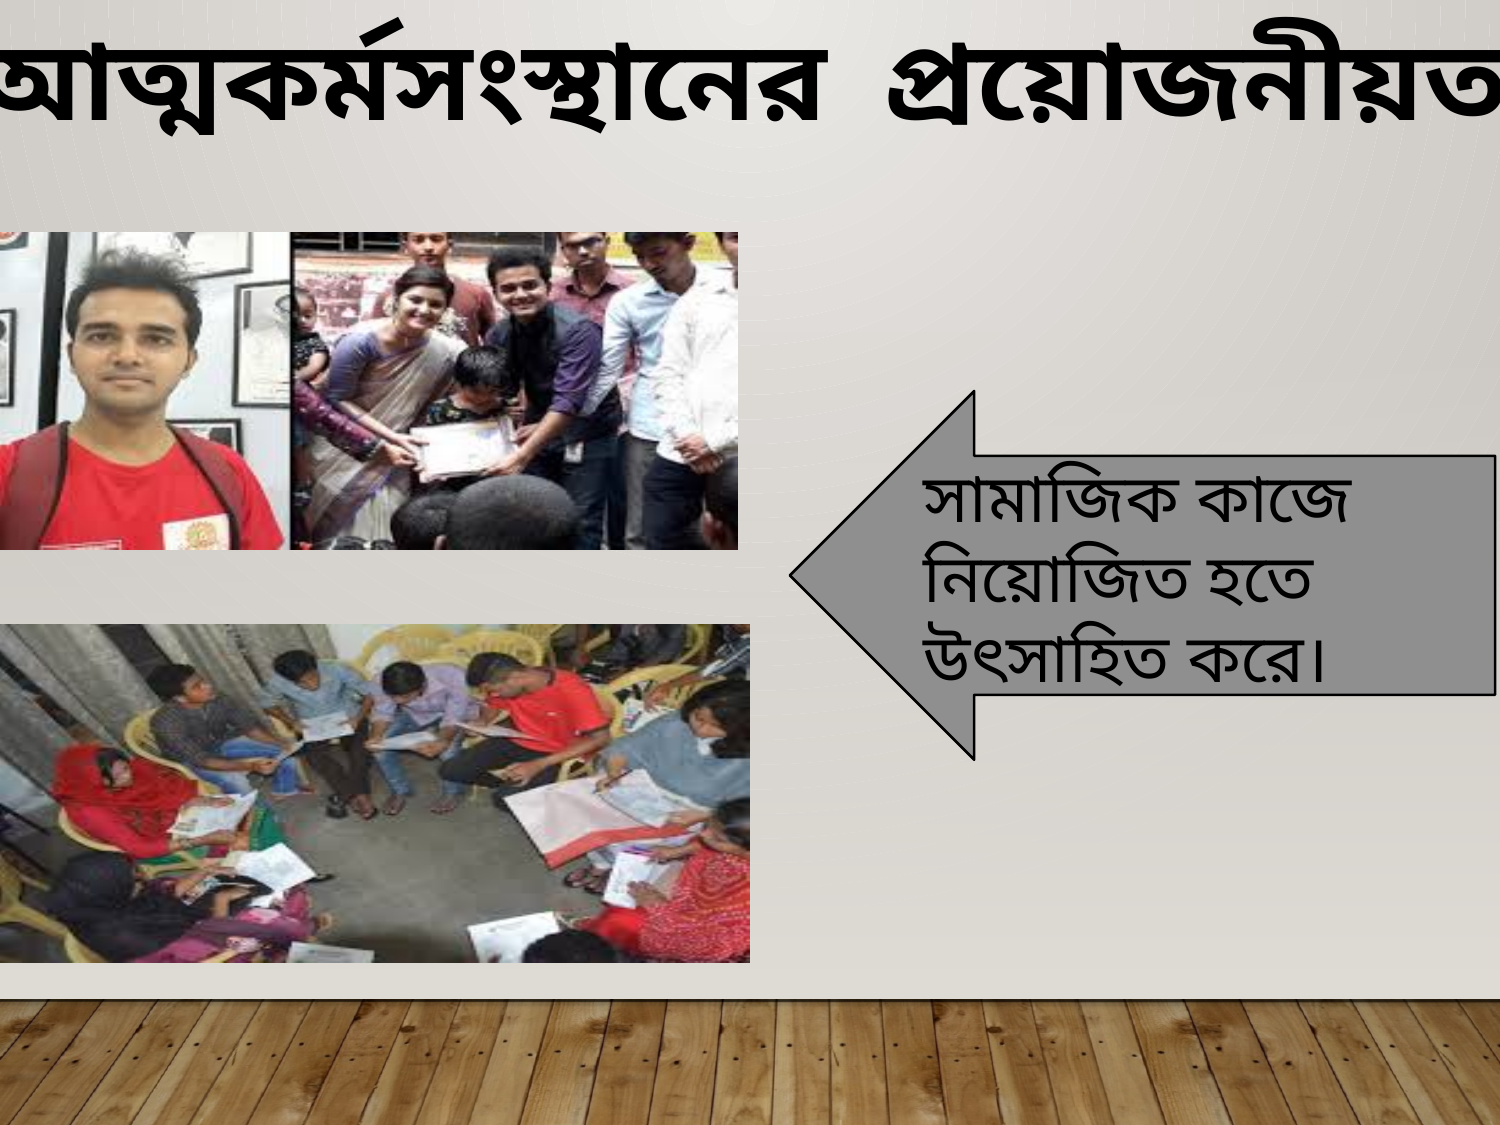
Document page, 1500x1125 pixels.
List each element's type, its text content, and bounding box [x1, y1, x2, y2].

picture [0, 231, 738, 551]
picture [0, 999, 1500, 1125]
text_box সামাজিক কাজে নিয়োজিত হতে উৎসাহিত করে। [788, 389, 1497, 761]
text_box আত্মকর্মসংস্থানের প্রয়োজনীয়তা [0, 0, 1500, 150]
picture [0, 624, 751, 963]
